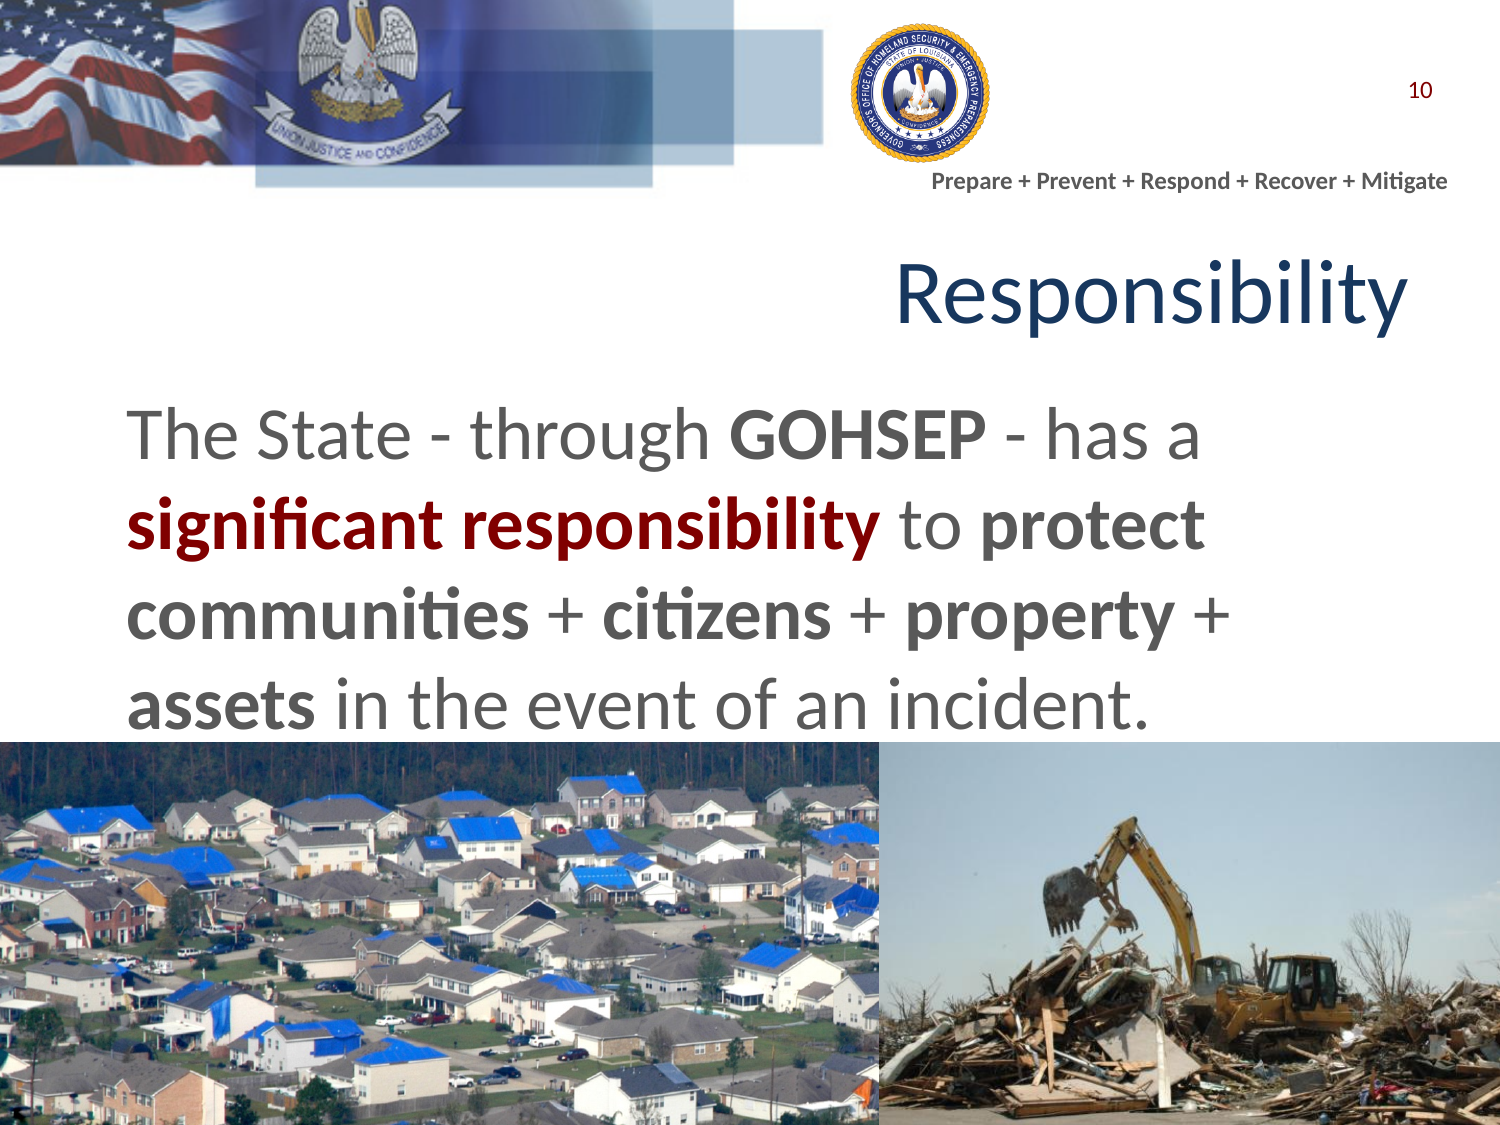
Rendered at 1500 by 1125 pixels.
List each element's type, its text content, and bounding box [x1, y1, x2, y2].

list The State - through GOHSEP - has a significant responsibility to protect communities + citizens + property + assets in the event of an incident. [75, 377, 1407, 741]
picture [0, 0, 1500, 1125]
slide_number 10 [845, 31, 1448, 147]
title Responsibility [75, 212, 1425, 361]
